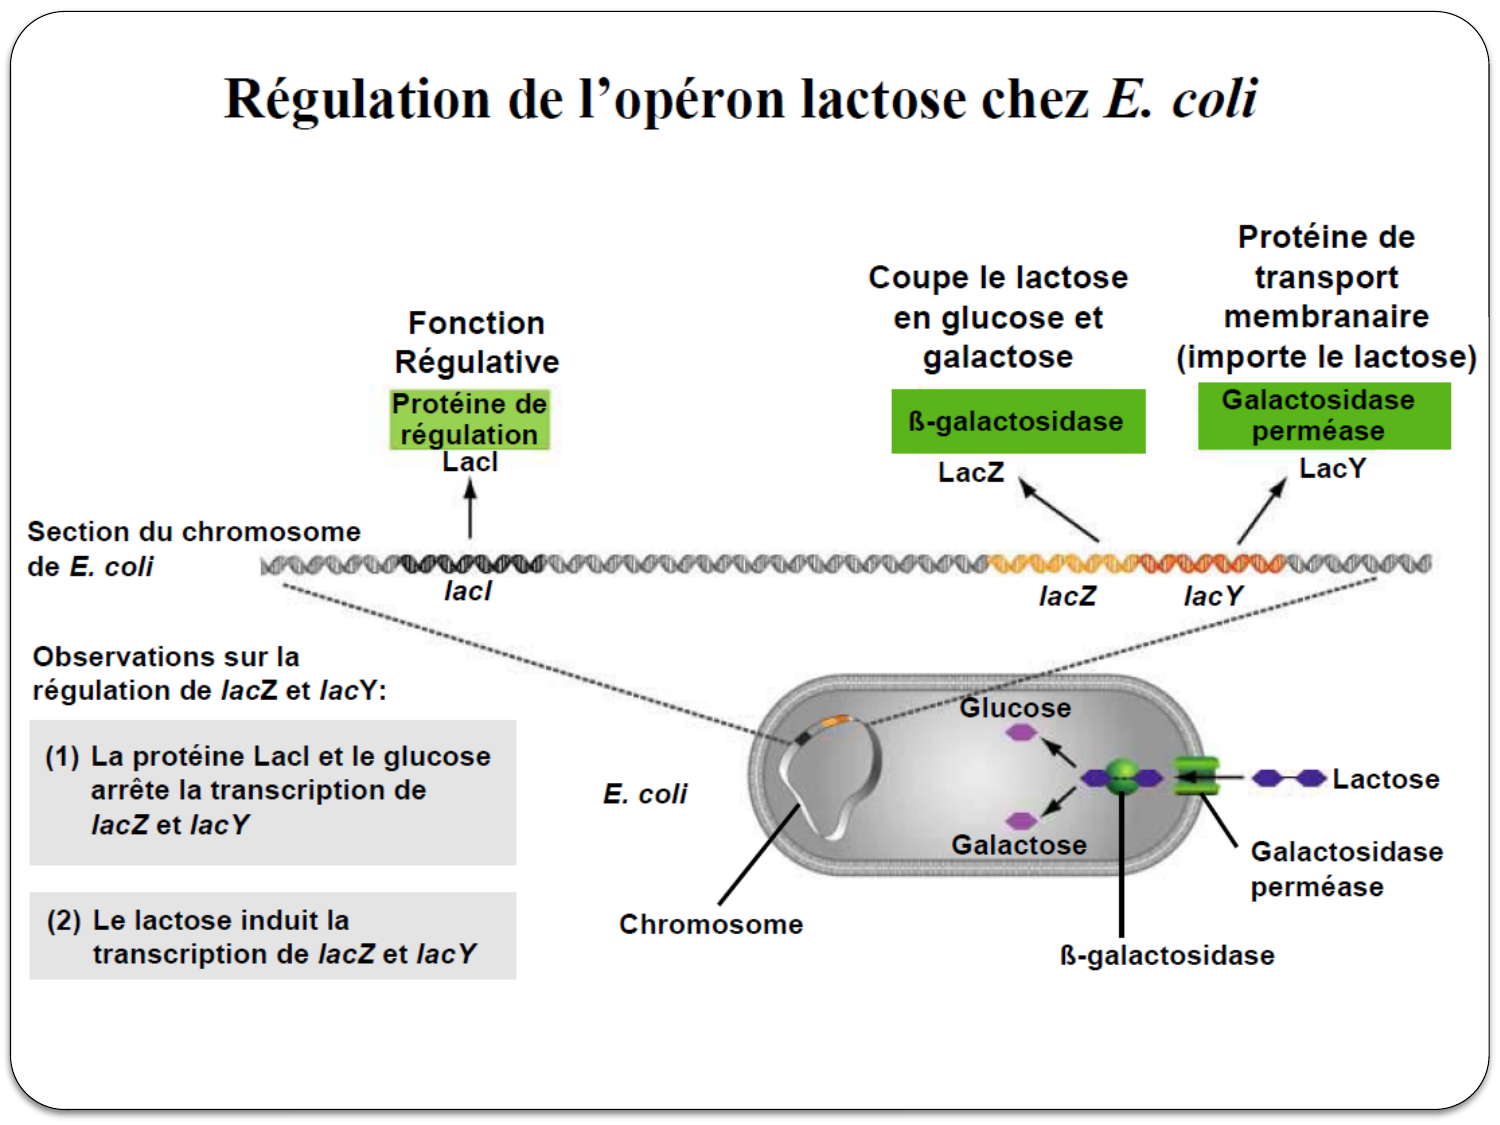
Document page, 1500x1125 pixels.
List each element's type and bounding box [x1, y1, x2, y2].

picture [18, 56, 1480, 985]
